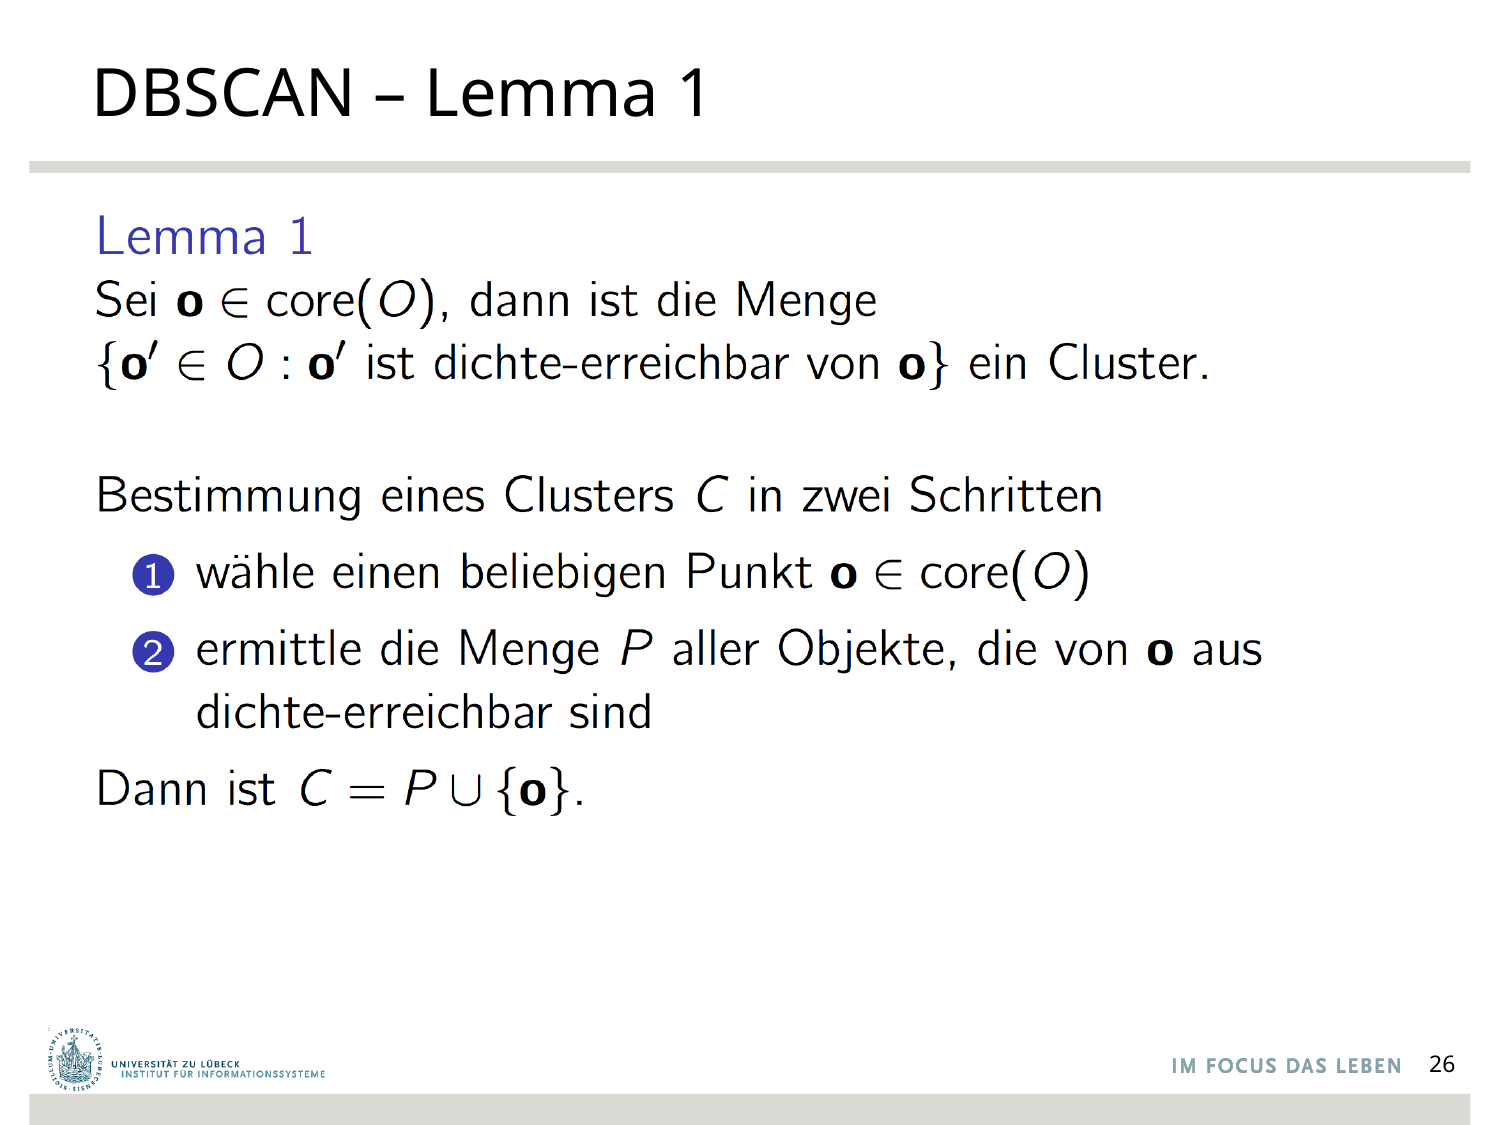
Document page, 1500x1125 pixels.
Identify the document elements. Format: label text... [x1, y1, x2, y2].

picture [1173, 1058, 1305, 1073]
slide_number 26 [1305, 1050, 1471, 1083]
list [76, 196, 1282, 882]
title DBSCAN – Lemma 1 [76, 42, 1427, 126]
